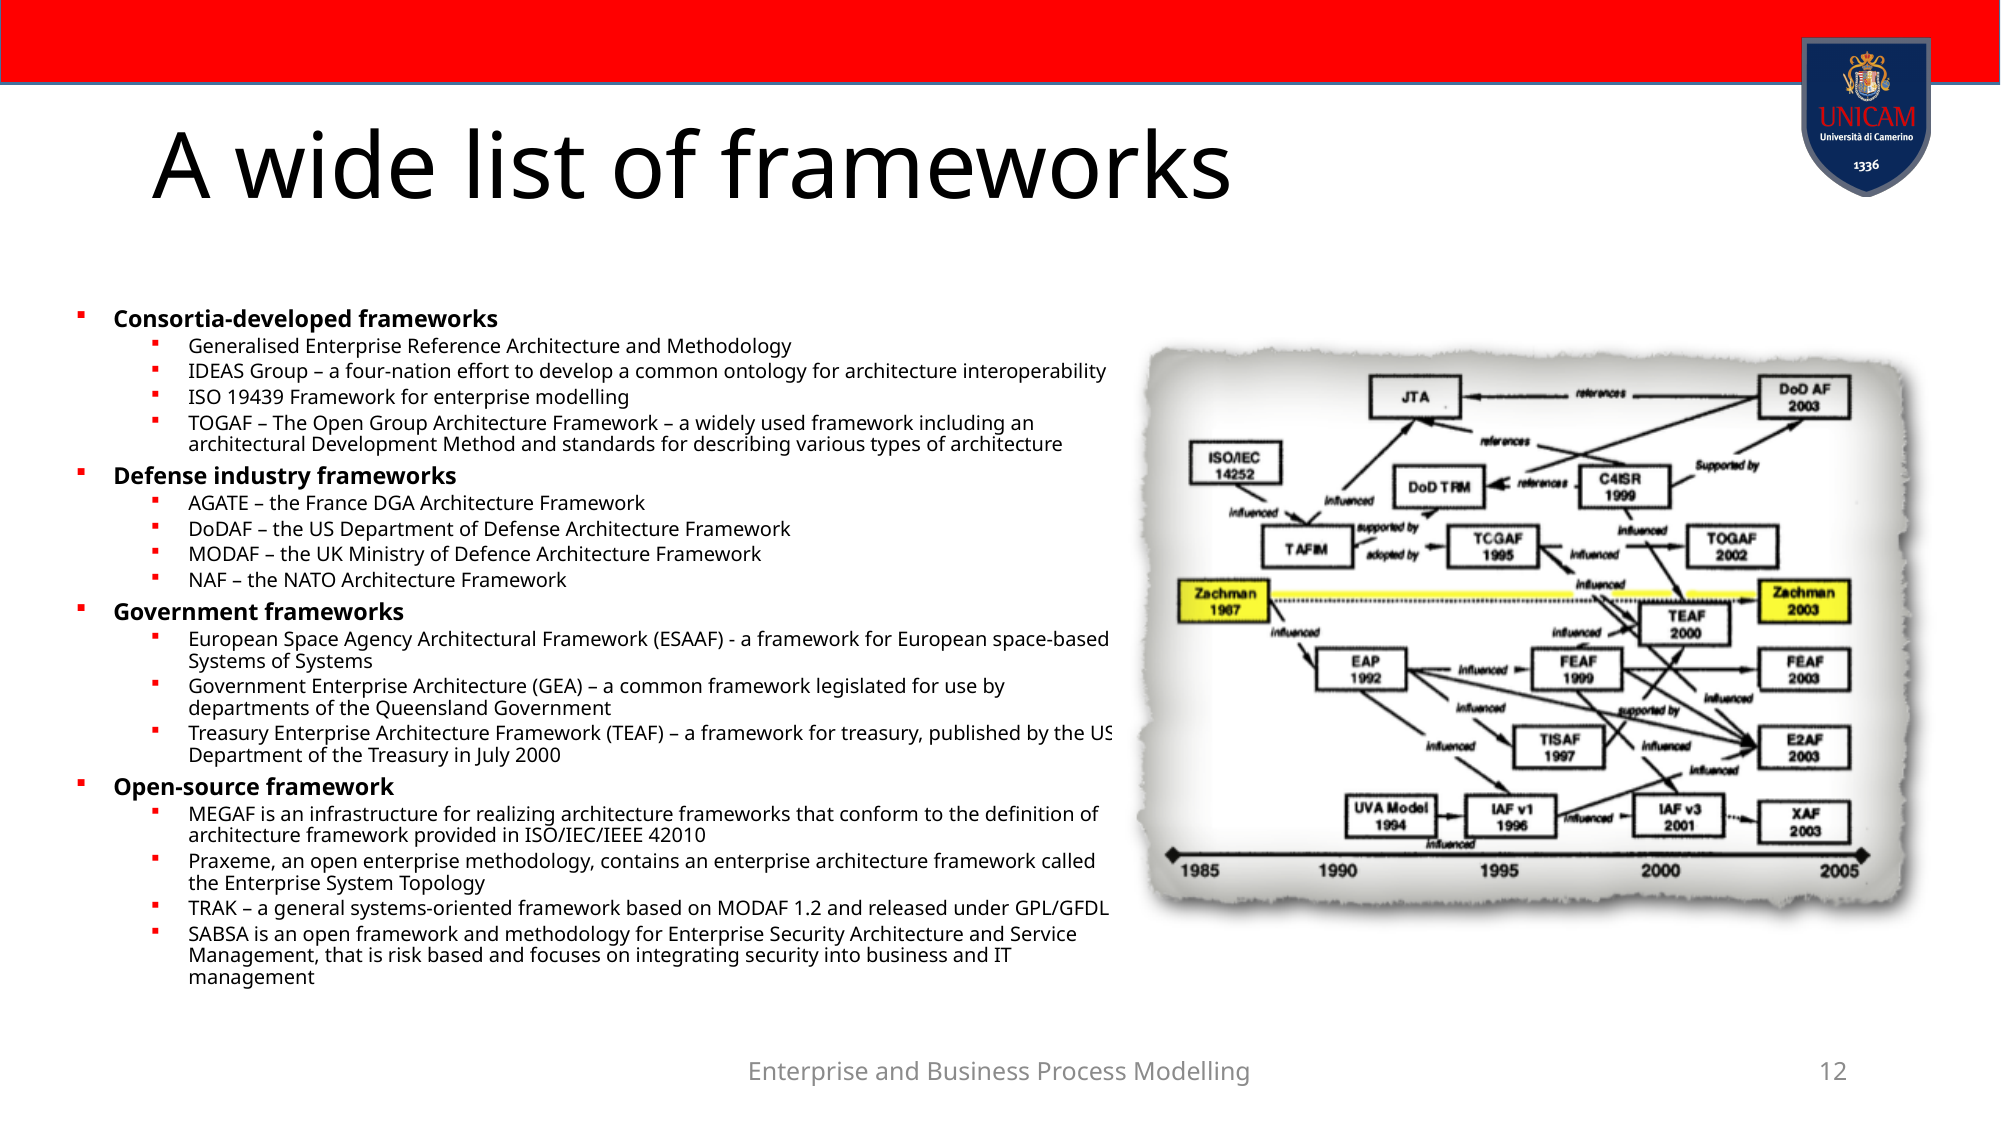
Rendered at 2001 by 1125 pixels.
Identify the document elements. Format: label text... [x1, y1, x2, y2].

picture [1112, 322, 1946, 938]
list Consortia-developed frameworks Generalised Enterprise Reference Architecture and Methodology IDEAS Group – a four-nation effort to develop a common ontology for architecture interoperability ISO 19439 Framework for enterprise modelling TOGAF – The Open Group Architecture Framework – a widely used framework including an architectural Development Method and standards for describing various types of architecture Defense industry frameworks AGATE – the France DGA Architecture Framework DoDAF – the US Department of Defense Architecture Framework MODAF – the UK Ministry of Defence Architecture Framework NAF – the NATO Architecture Framework Government frameworks European Space Agency Architectural Framework (ESAAF) - a framework for European space-based Systems of Systems Government Enterprise Architecture (GEA) – a common framework legislated for use by departments of the Queensland Government Treasury Enterprise Architecture Framework (TEAF) – a framework for treasury, published by the US Department of the Treasury in July 2000 Open-source framework MEGAF is an infrastructure for realizing architecture frameworks that conform to the definition of architecture framework provided in ISO/IEC/IEEE 42010 Praxeme, an open enterprise methodology, contains an enterprise architecture framework called the Enterprise System Topology TRAK – a general systems-oriented framework based on MODAF 1.2 and released under GPL/GFDL SABSA is an open framework and methodology for Enterprise Security Architecture and Service Management, that is risk based and focuses on integrating security into business and IT management [60, 299, 1135, 1014]
title A wide list of frameworks [137, 59, 1763, 278]
picture [1801, 36, 1931, 197]
slide_number 12 [1412, 1042, 1863, 1103]
footer Enterprise and Business Process Modelling [662, 1042, 1338, 1103]
